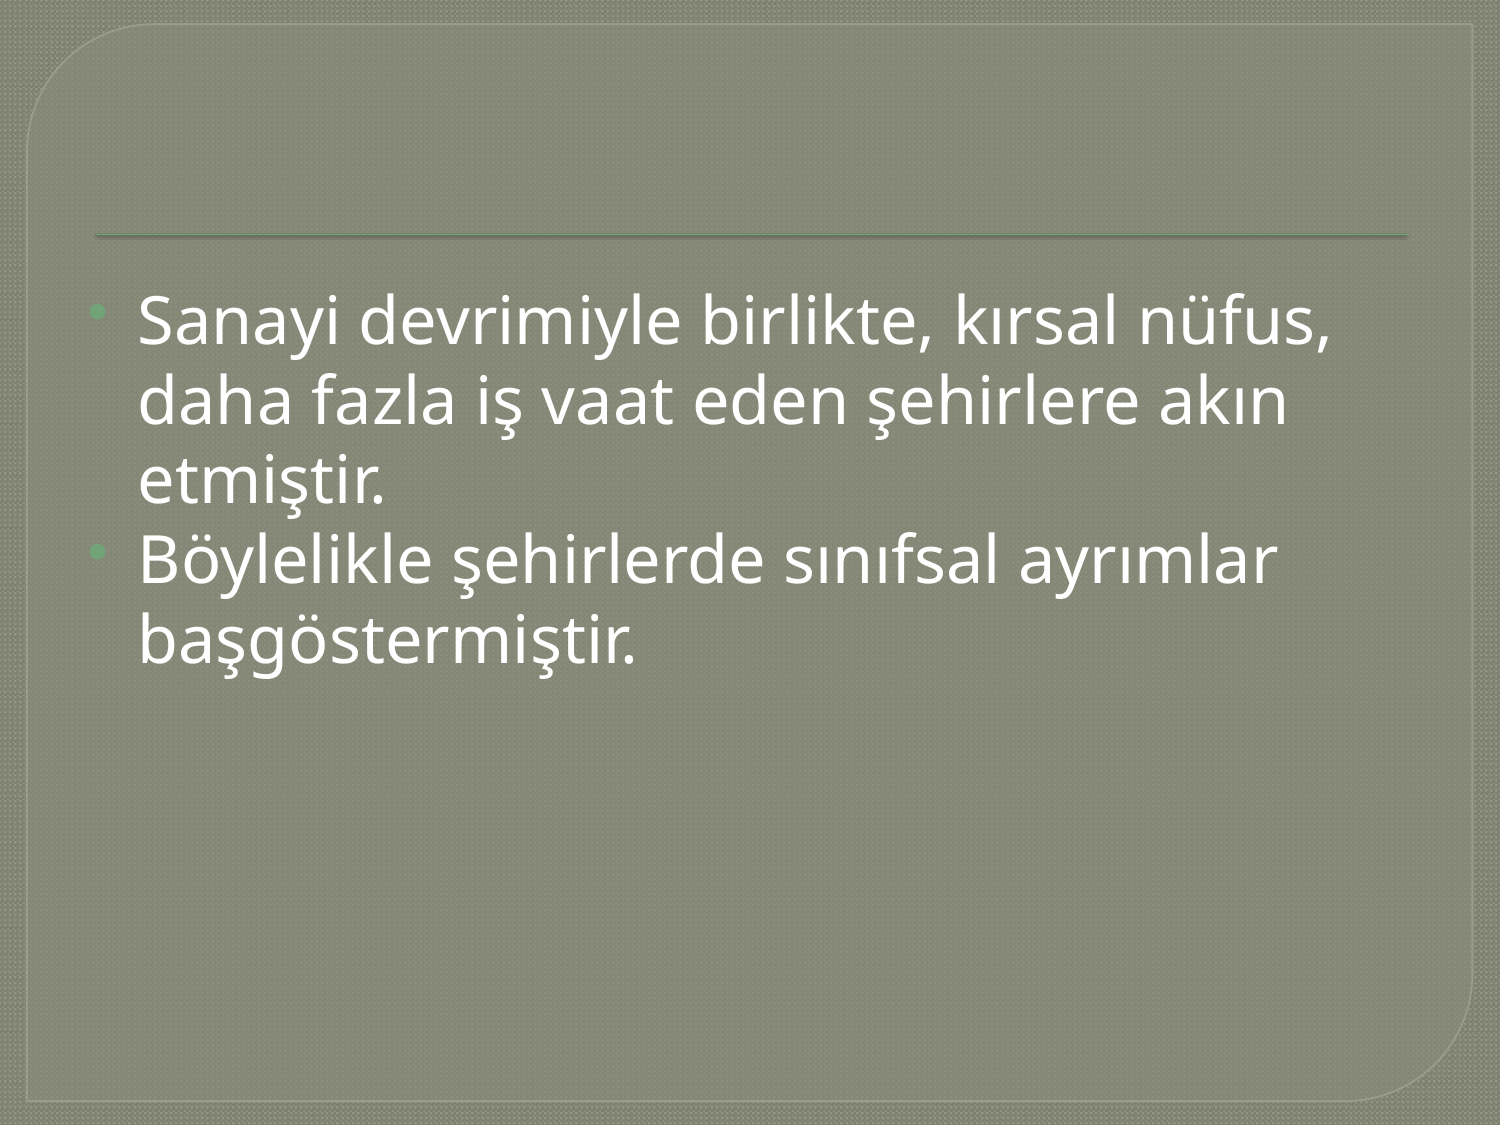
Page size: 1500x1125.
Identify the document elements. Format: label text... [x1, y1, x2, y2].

list Sanayi devrimiyle birlikte, kırsal nüfus, daha fazla iş vaat eden şehirlere akın etmiştir. Böylelikle şehirlerde sınıfsal ayrımlar başgöstermiştir. [75, 270, 1425, 1013]
